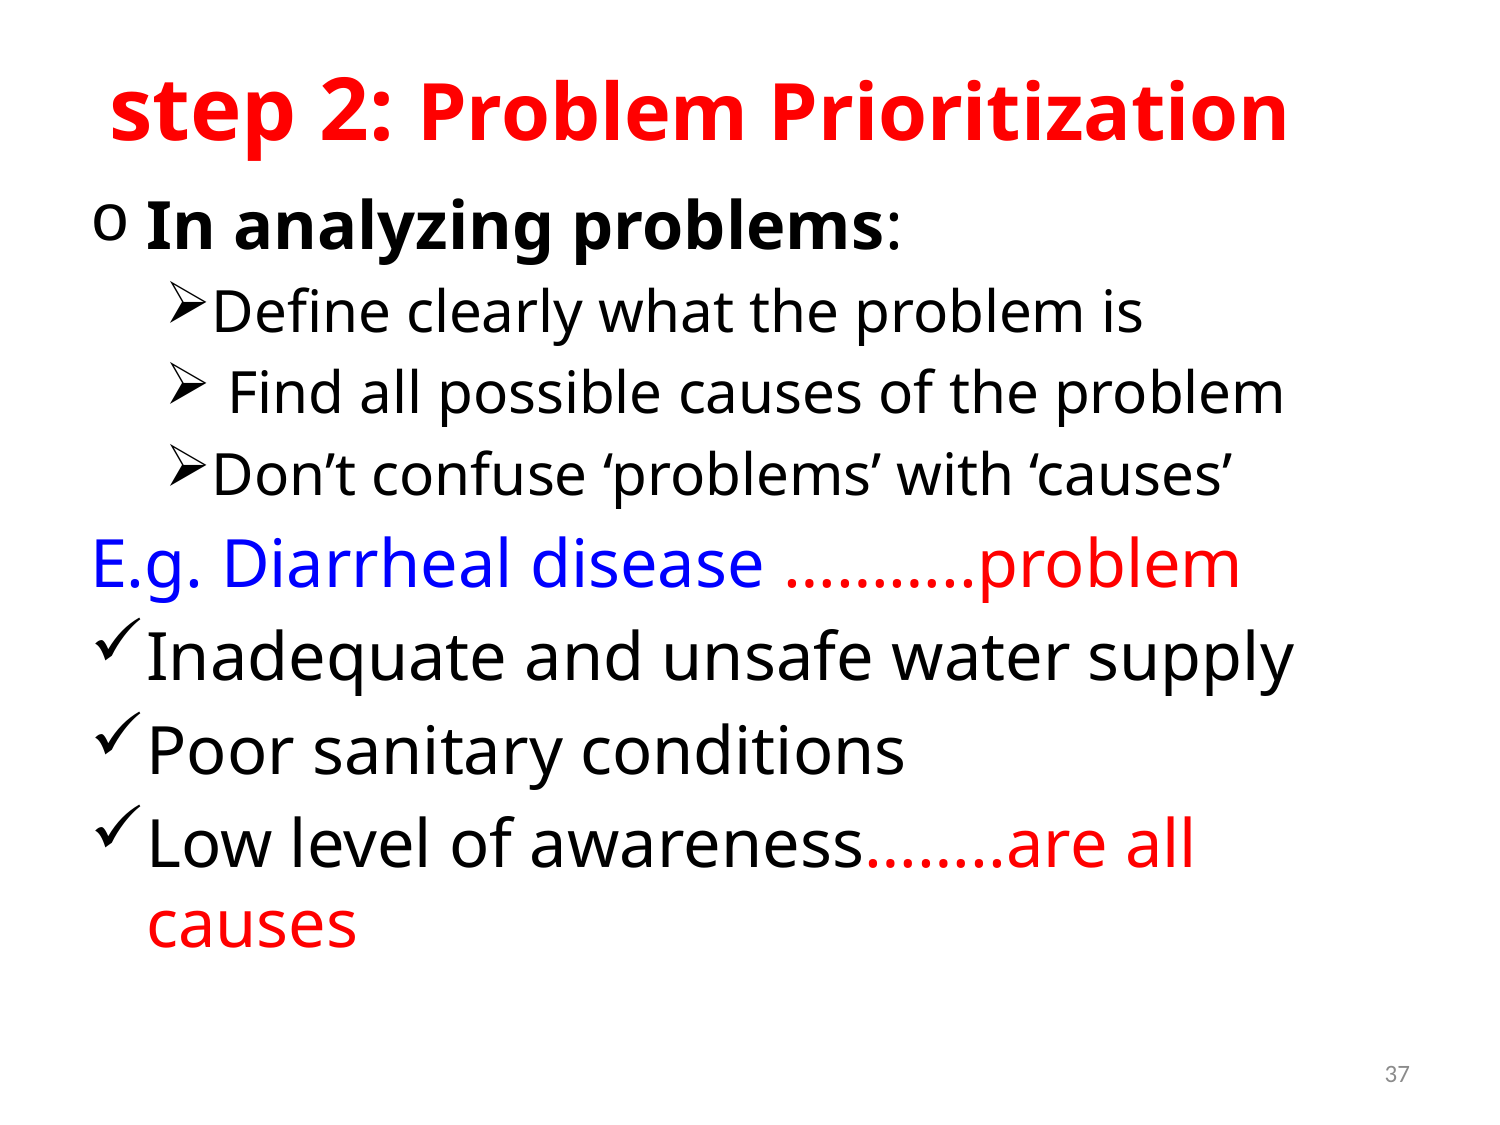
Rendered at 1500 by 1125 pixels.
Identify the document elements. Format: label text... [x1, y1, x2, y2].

slide_number 37 [1074, 1042, 1425, 1103]
list In analyzing problems: Define clearly what the problem is Find all possible causes of the problem Don’t confuse ‘problems’ with ‘causes’ E.g. Diarrheal disease ………..problem Inadequate and unsafe water supply Poor sanitary conditions Low level of awareness……..are all causes [75, 174, 1421, 1075]
title step 2: Problem Prioritization [75, 41, 1325, 171]
